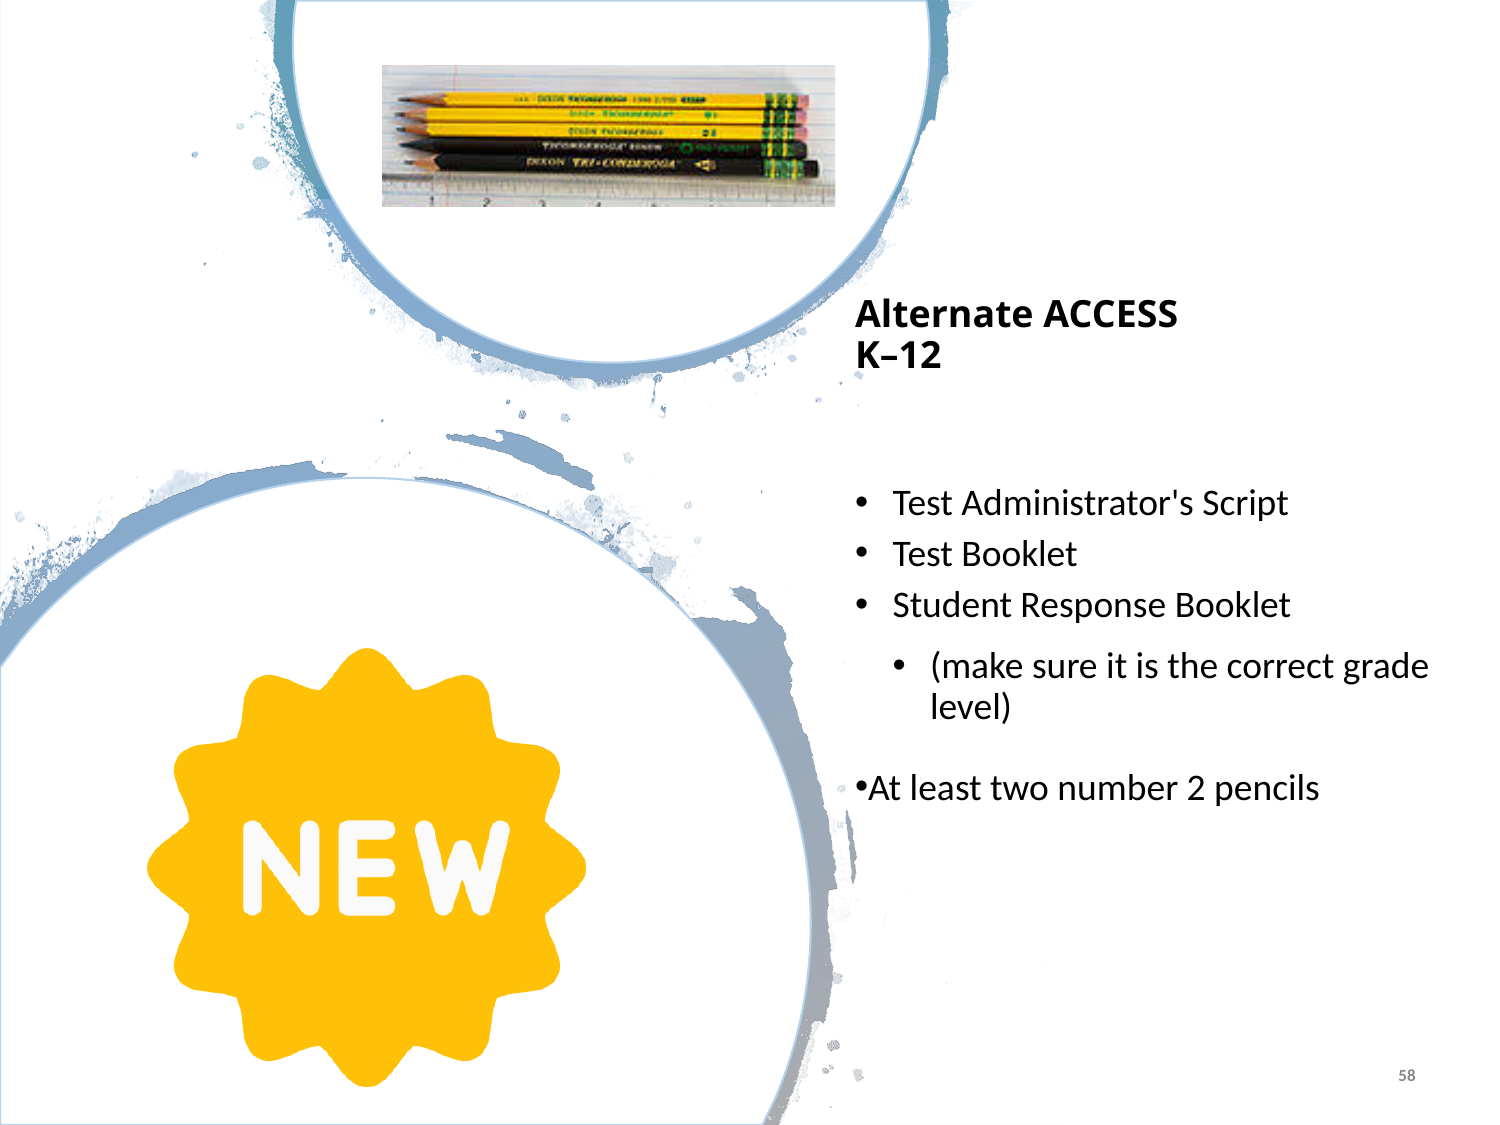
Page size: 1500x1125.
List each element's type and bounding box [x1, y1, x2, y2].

list [382, 65, 840, 207]
picture [0, 0, 1500, 1125]
